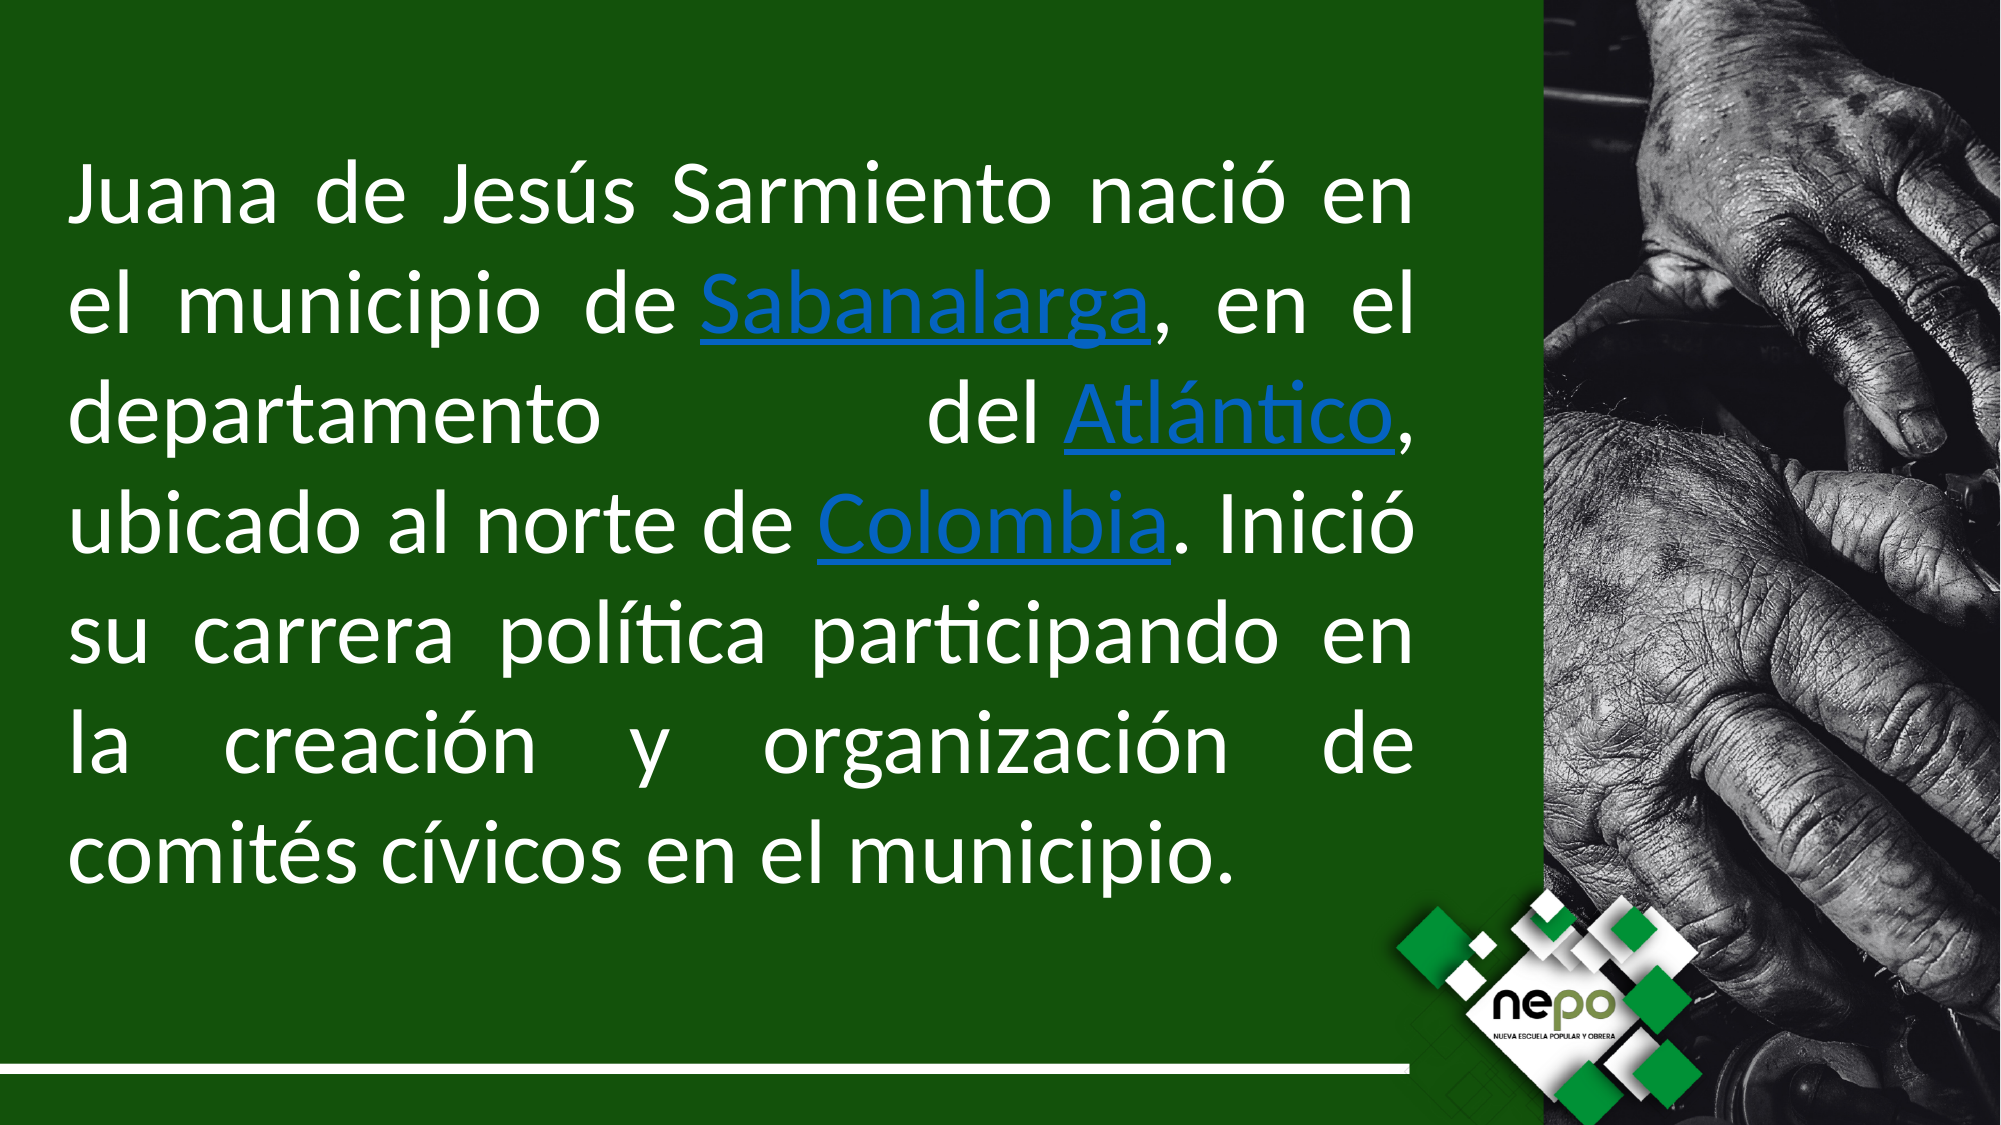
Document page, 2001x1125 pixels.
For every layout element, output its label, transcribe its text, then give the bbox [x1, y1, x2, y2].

picture [0, 0, 2001, 1125]
text_box Juana de Jesús Sarmiento nació en el municipio de Sabanalarga, en el departamento del Atlántico, ubicado al norte de Colombia. Inició su carrera política participando en la creación y organización de comités cívicos en el municipio. [52, 124, 1433, 1019]
